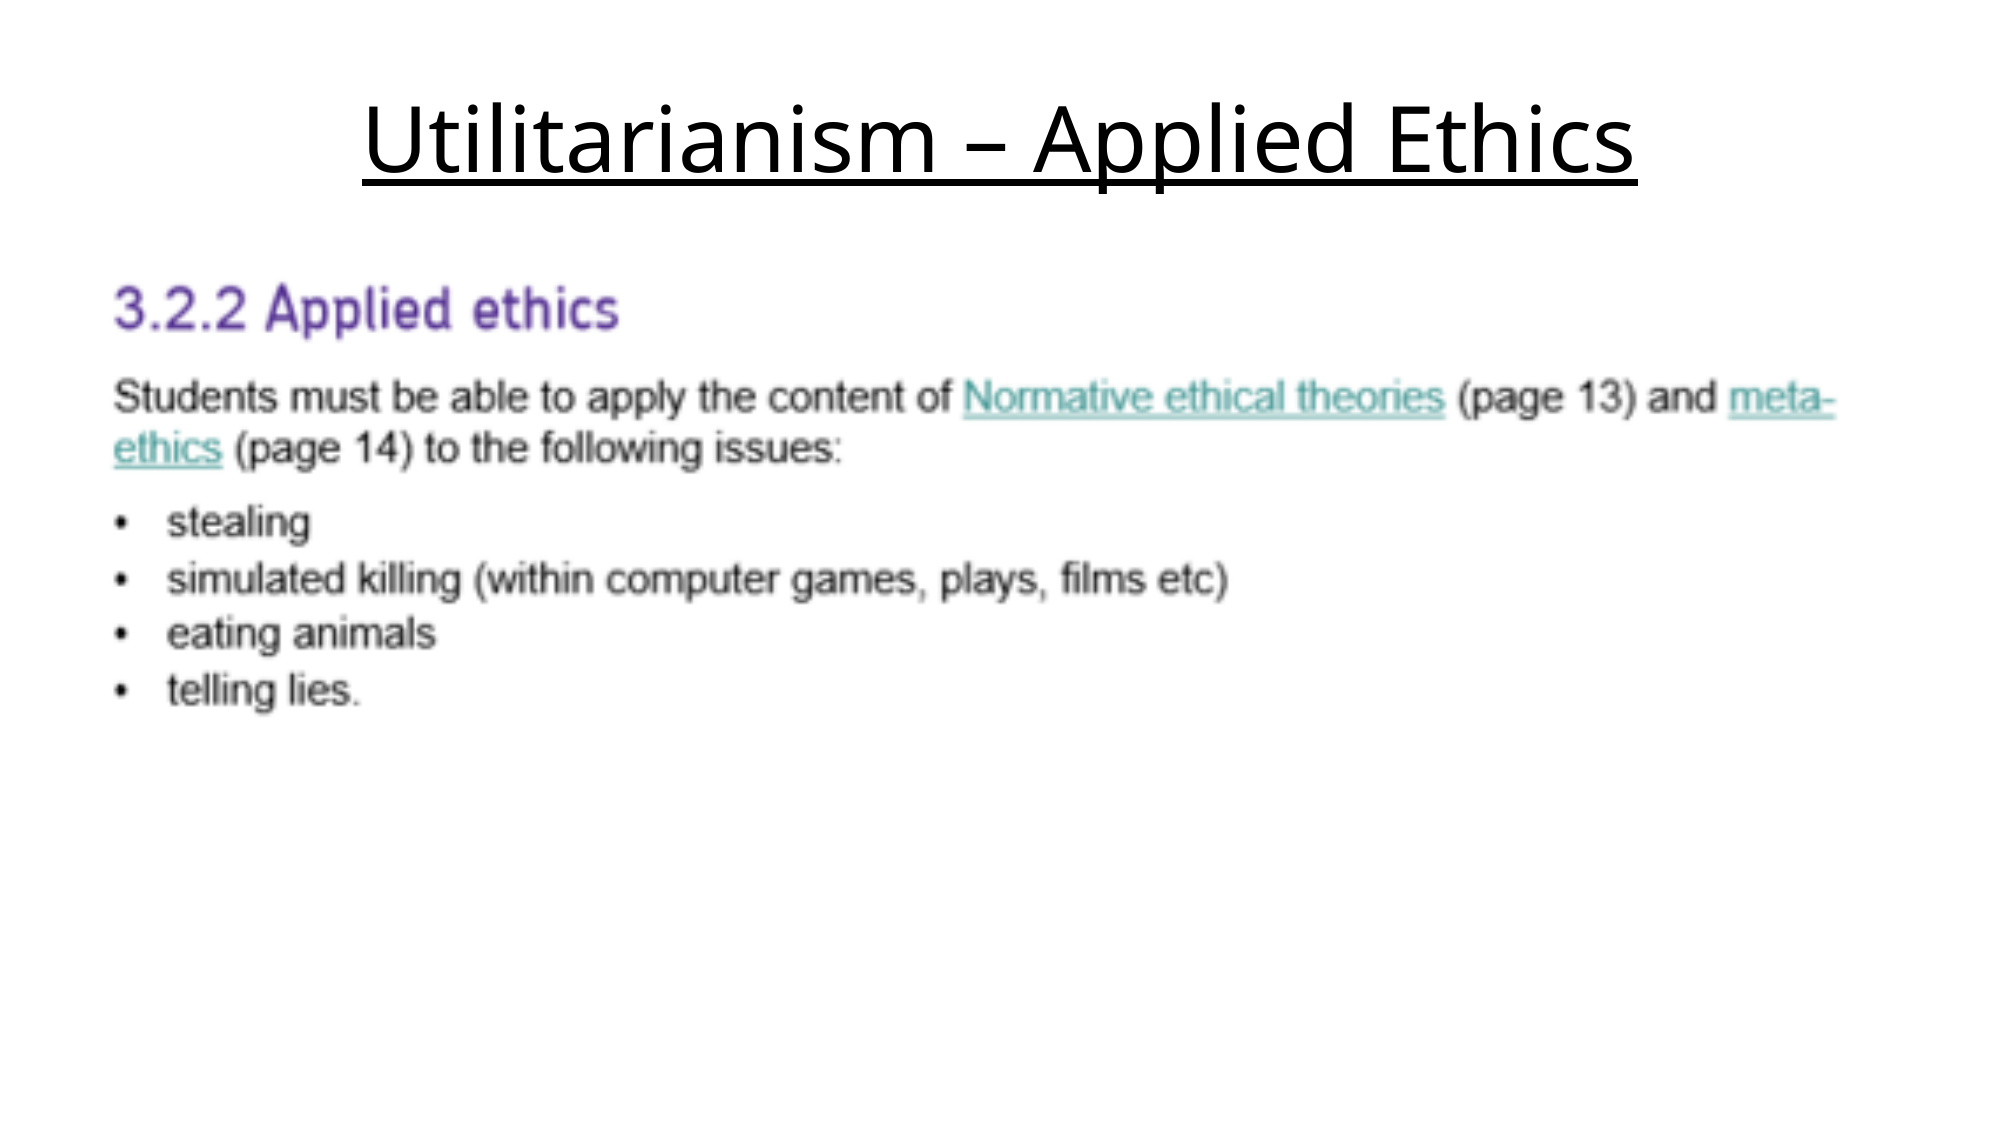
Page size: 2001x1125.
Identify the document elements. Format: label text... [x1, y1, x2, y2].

title Utilitarianism – Applied Ethics [137, 33, 1863, 252]
picture [98, 259, 1870, 735]
